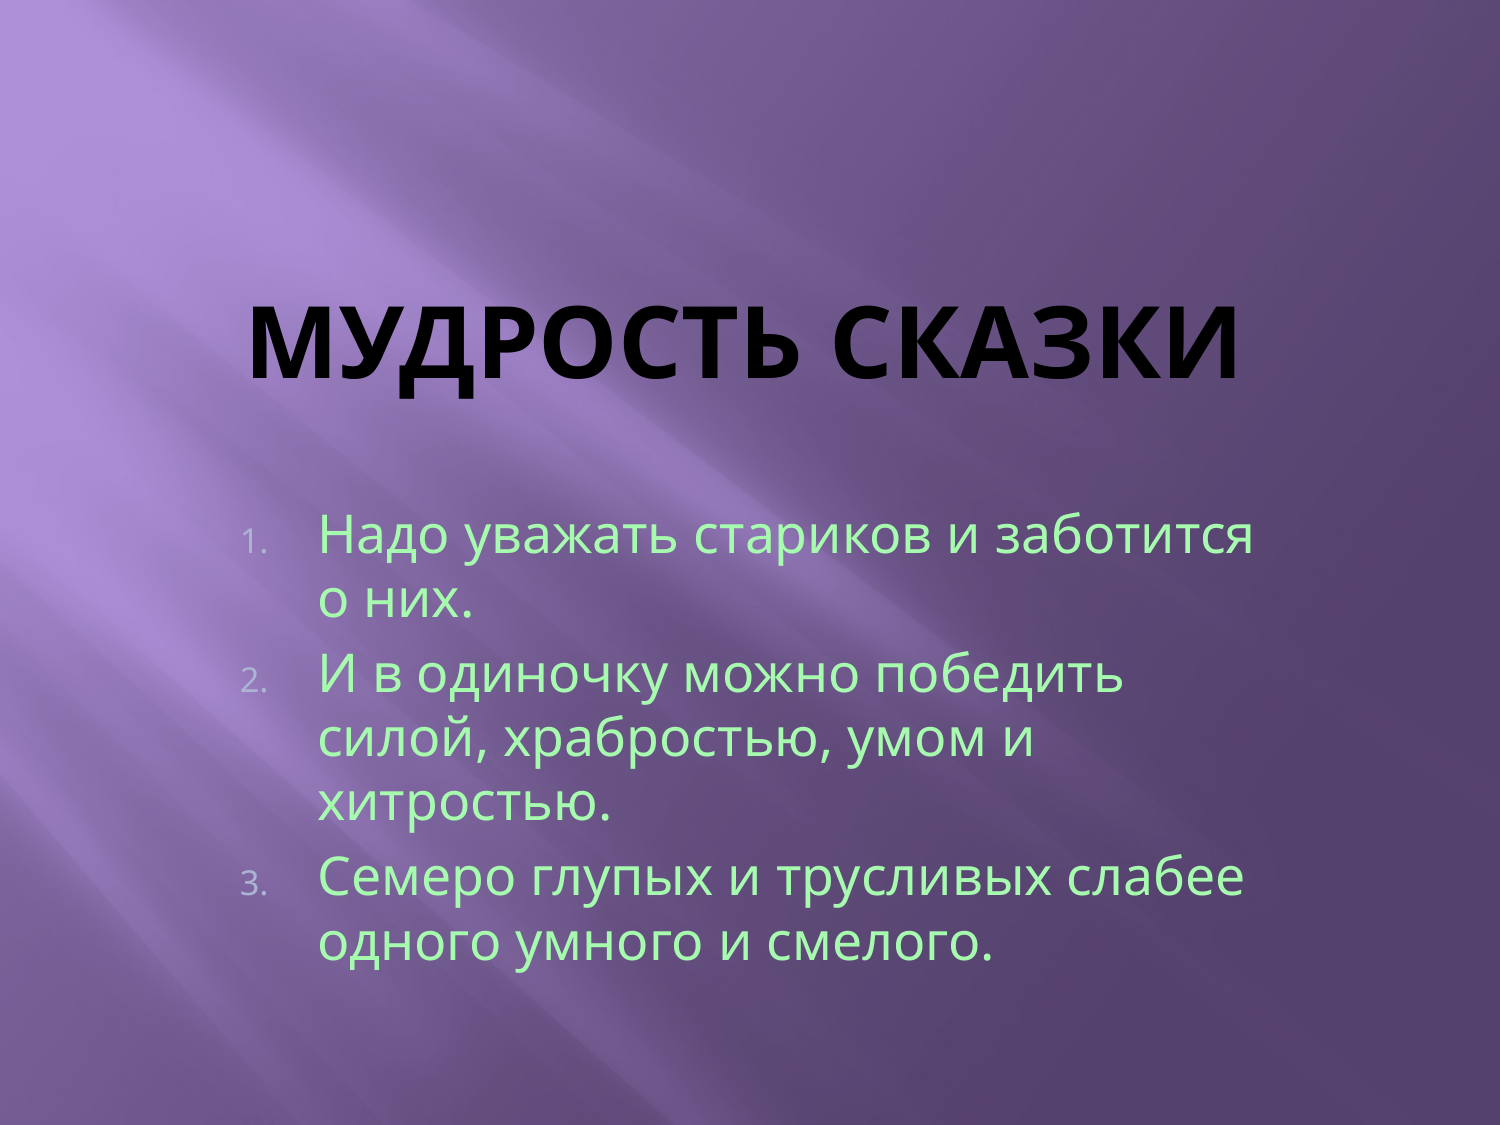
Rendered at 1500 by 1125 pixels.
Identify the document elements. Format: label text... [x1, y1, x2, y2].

subtitle Надо уважать стариков и заботится о них. И в одиночку можно победить силой, храбростью, умом и хитростью. Семеро глупых и трусливых слабее одного умного и смелого. [225, 492, 1275, 985]
title Мудрость сказки [69, 105, 1420, 399]
